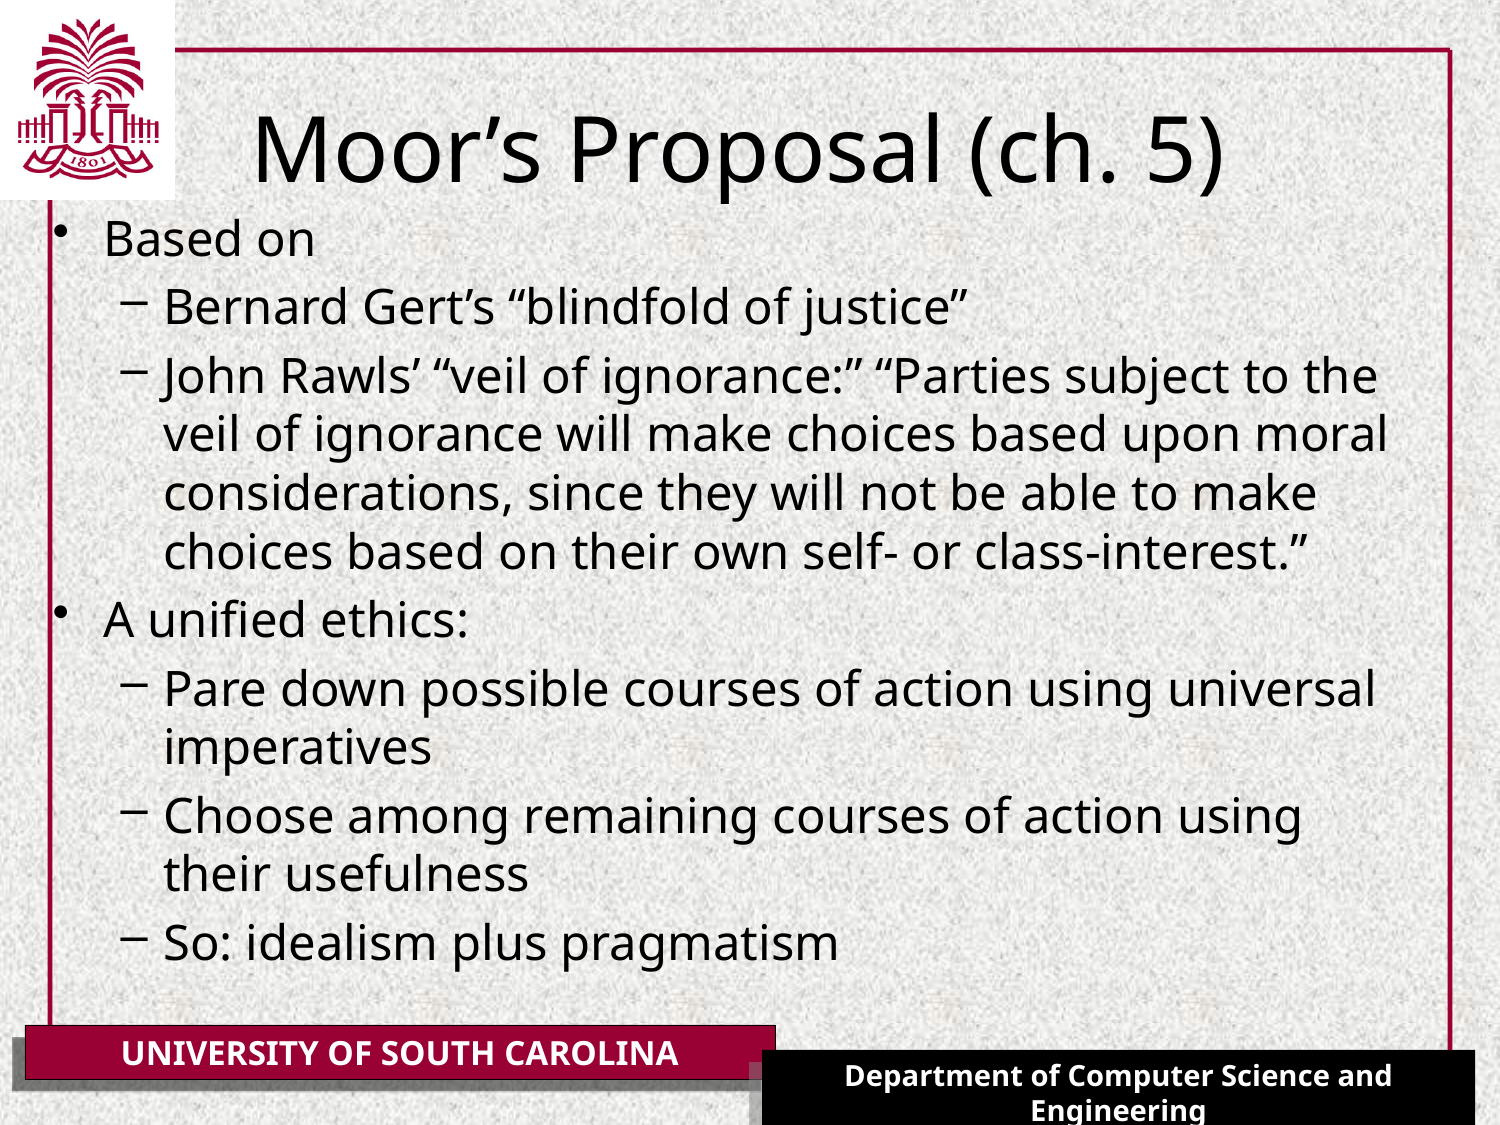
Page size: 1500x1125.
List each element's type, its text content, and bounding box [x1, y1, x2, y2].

picture [776, 53, 1447, 1049]
title Moor’s Proposal (ch. 5) [112, 51, 1388, 200]
picture [13, 1038, 749, 1091]
list Based on Bernard Gert’s “blindfold of justice” John Rawls’ “veil of ignorance:” “Parties subject to the veil of ignorance will make choices based upon moral considerations, since they will not be able to make choices based on their own self- or class-interest.” A unified ethics: Pare down possible courses of action using universal imperatives Choose among remaining courses of action using their usefulness So: idealism plus pragmatism [37, 200, 1425, 1025]
picture [0, 0, 1500, 1125]
